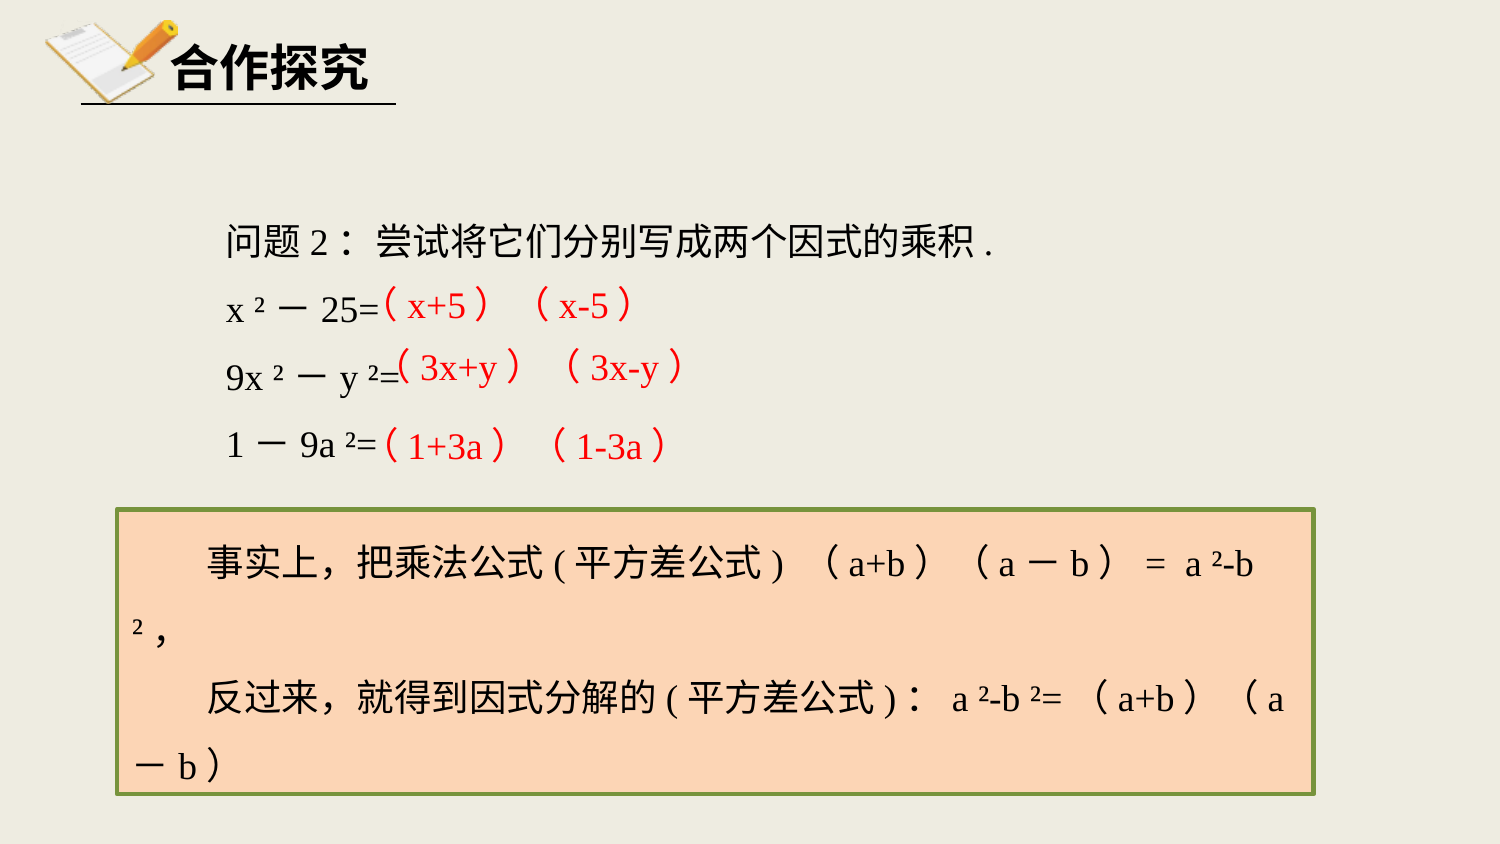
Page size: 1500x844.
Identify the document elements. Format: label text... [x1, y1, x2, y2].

text_box （1+3a）（1-3a） [346, 414, 704, 475]
text_box （3x+y）（3x-y） [358, 335, 721, 396]
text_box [44, 19, 396, 105]
text_box 事实上，把乘法公式(平方差公式) （a+b）（a－b）= a ²-b ²， 反过来，就得到因式分解的(平方差公式)：a ²-b ²=（a+b）（a－b） [117, 509, 1314, 794]
text_box 问题2：尝试将它们分别写成两个因式的乘积. x ²－25= 9x ²－y ²= 1－9a ²= [136, 187, 1000, 473]
text_box （x+5）（x-5） [346, 273, 671, 334]
